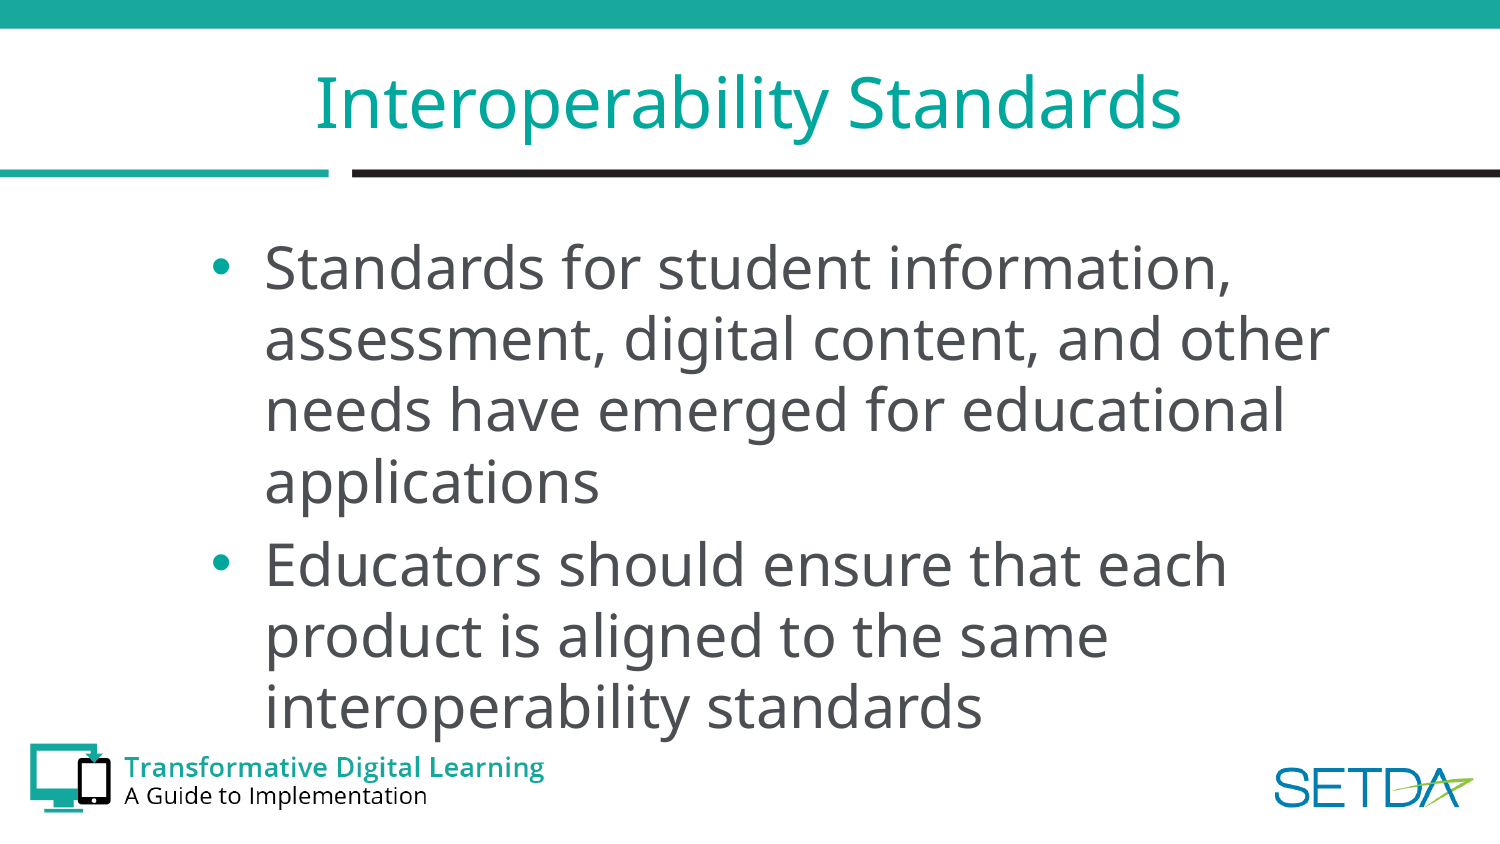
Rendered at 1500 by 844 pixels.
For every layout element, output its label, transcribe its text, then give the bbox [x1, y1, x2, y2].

list Standards for student information, assessment, digital content, and other needs have emerged for educational applications Educators should ensure that each product is aligned to the same interoperability standards [195, 222, 1425, 754]
title Interoperability Standards [75, 45, 1425, 155]
picture [0, 0, 1500, 844]
